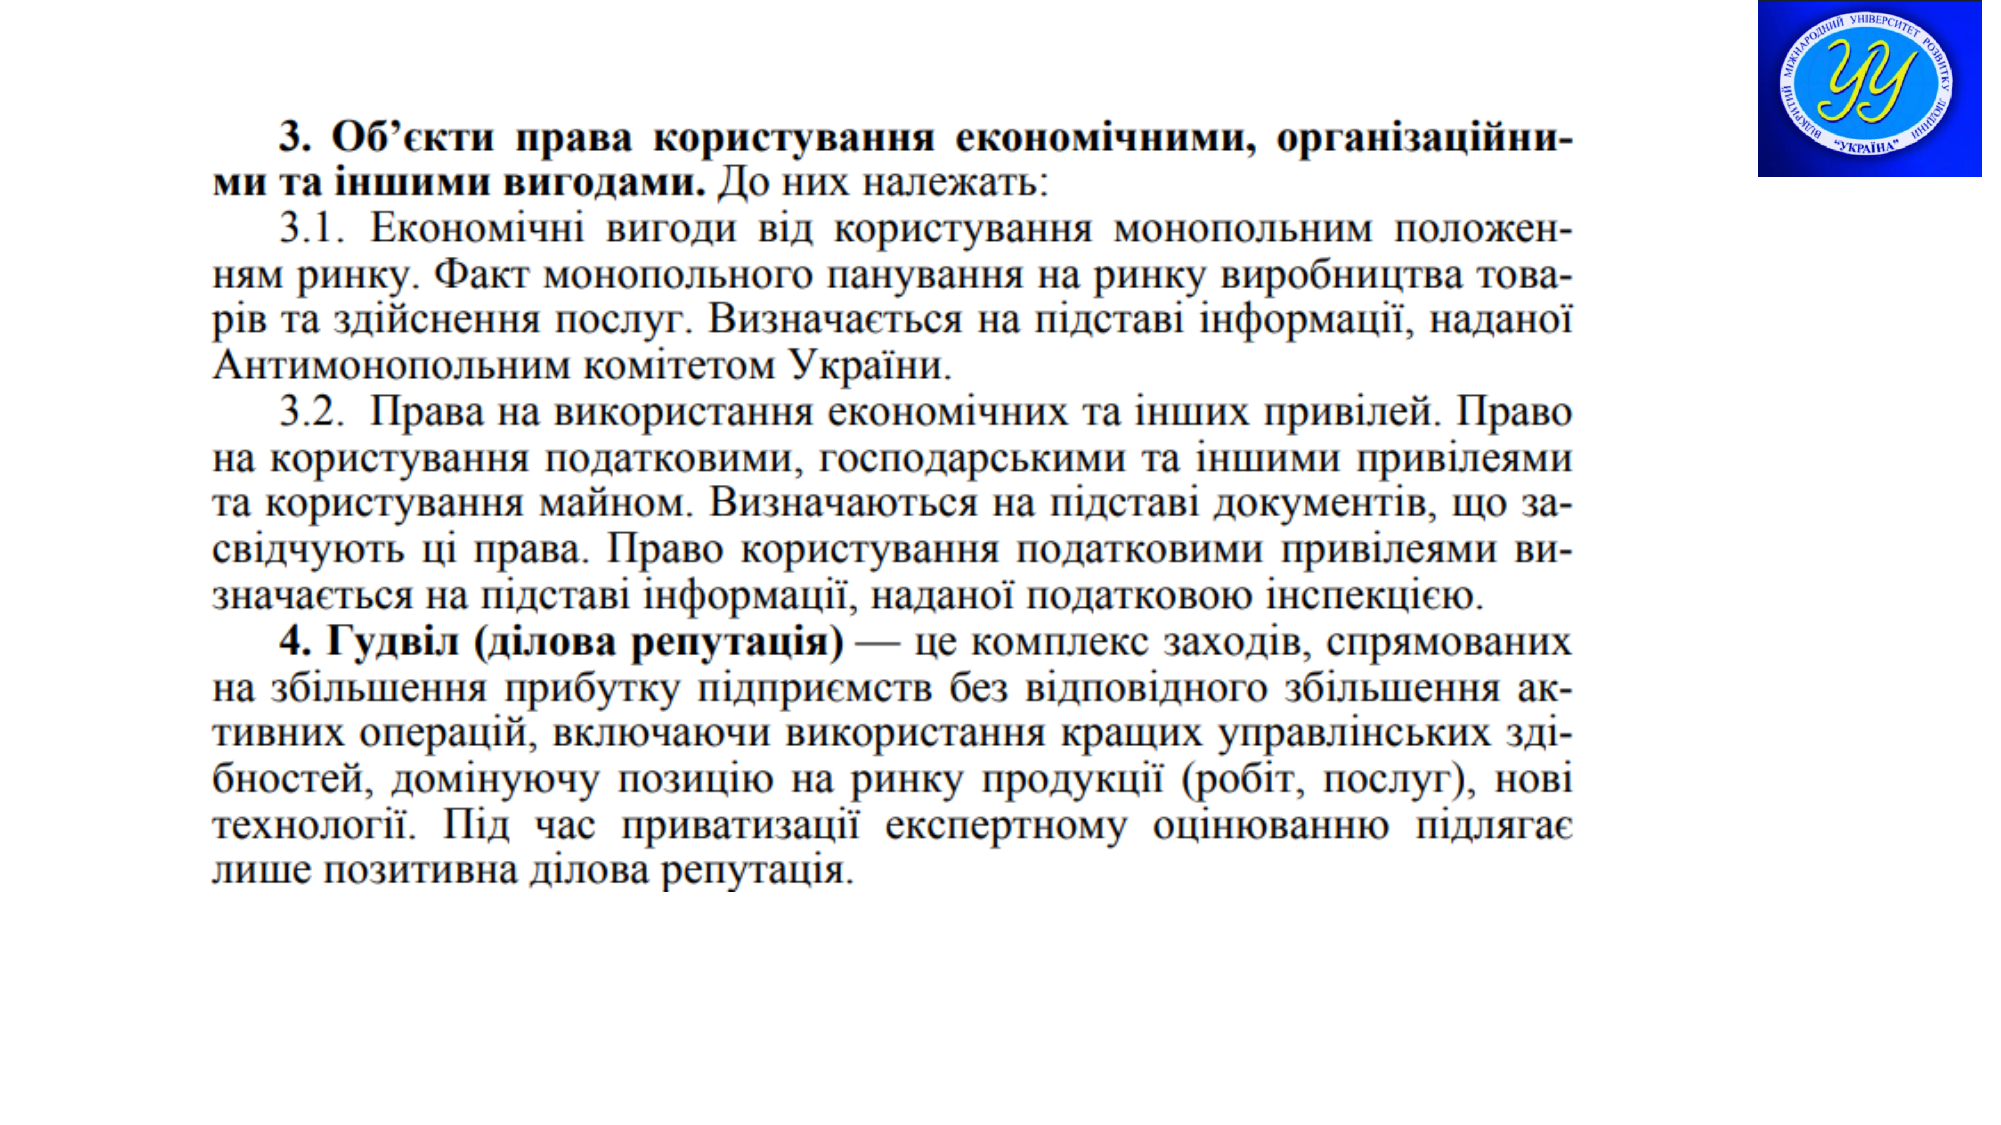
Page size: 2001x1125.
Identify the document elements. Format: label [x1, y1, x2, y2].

picture [1758, 0, 1982, 177]
picture [181, 117, 1605, 892]
